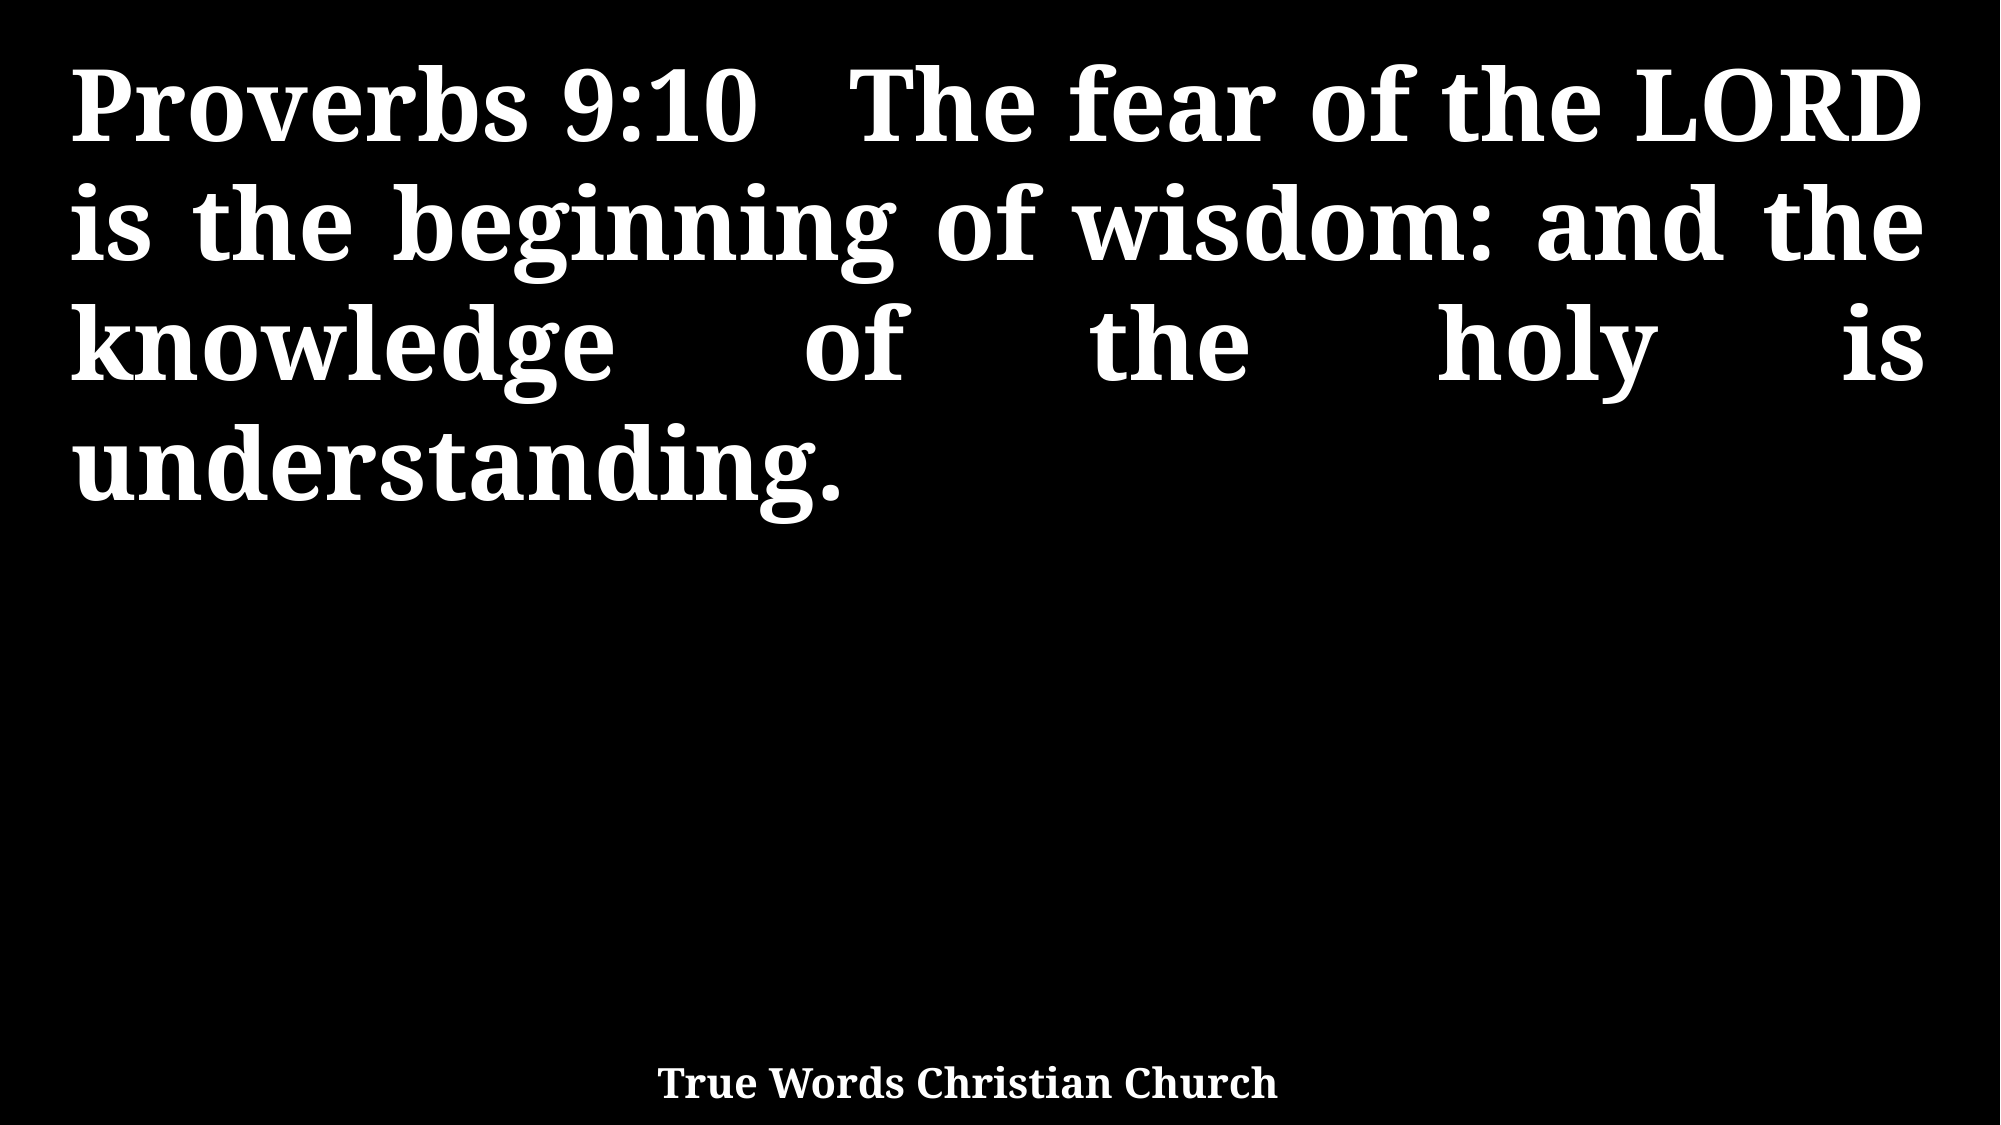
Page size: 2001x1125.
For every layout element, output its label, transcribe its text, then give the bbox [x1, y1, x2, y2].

text_box Proverbs 9:10 The fear of the LORD is the beginning of wisdom: and the knowledge of the holy is understanding. [55, 33, 1944, 529]
text_box True Words Christian Church [642, 1049, 1294, 1114]
